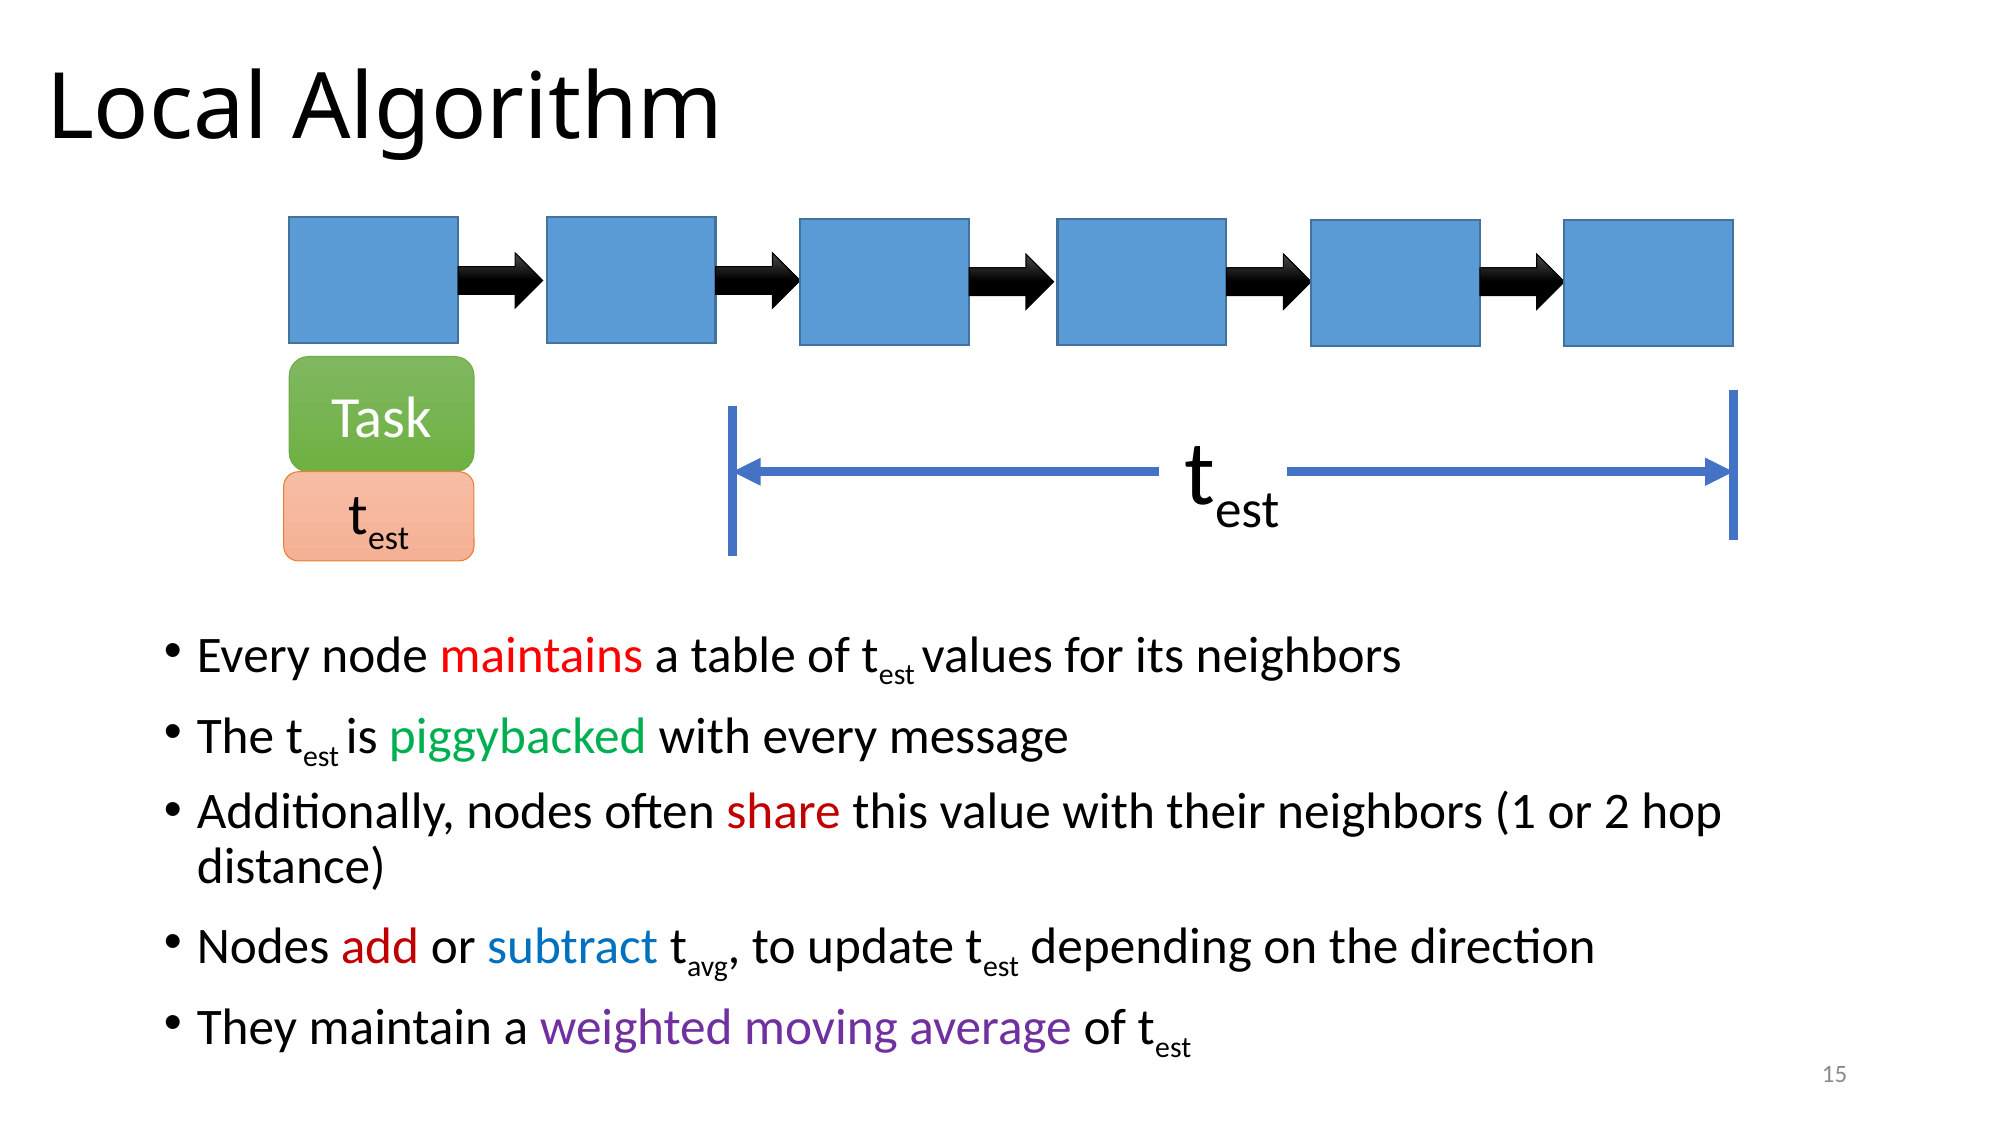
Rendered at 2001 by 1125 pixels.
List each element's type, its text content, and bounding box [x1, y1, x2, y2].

slide_number 15 [1412, 1042, 1863, 1103]
text_box [457, 251, 544, 310]
text_box [1056, 218, 1227, 346]
text_box [799, 218, 970, 346]
text_box [288, 216, 459, 344]
text_box [1563, 219, 1734, 347]
text_box [1310, 219, 1481, 347]
list Every node maintains a table of test values for its neighbors The test is piggybacked with every message Additionally, nodes often share this value with their neighbors (1 or 2 hop distance) Nodes add or subtract tavg, to update test depending on the direction They maintain a weighted moving average of test [148, 614, 1874, 1068]
title Local Algorithm [31, 0, 1756, 218]
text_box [732, 389, 1734, 556]
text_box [283, 356, 474, 561]
text_box [1226, 252, 1310, 311]
text_box [1479, 252, 1563, 311]
text_box [546, 216, 717, 344]
text_box [715, 251, 799, 310]
text_box [968, 252, 1055, 311]
